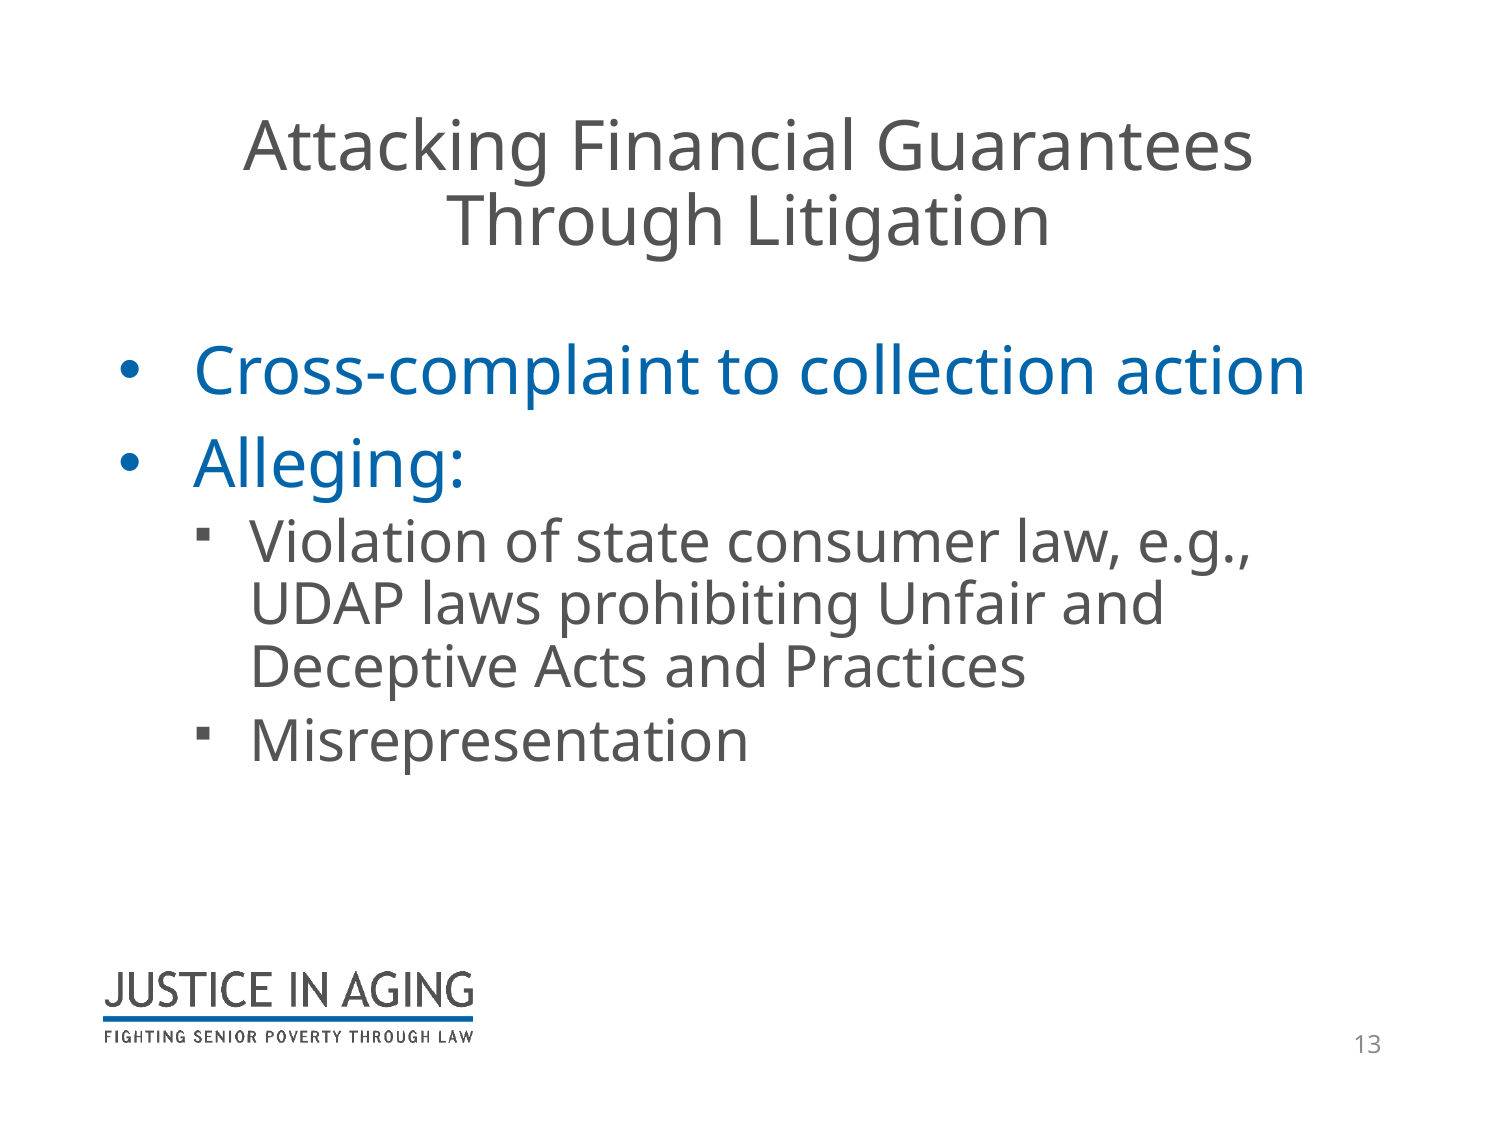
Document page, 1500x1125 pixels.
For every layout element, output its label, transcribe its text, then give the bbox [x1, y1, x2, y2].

list Cross-complaint to collection action Alleging: Violation of state consumer law, e.g., UDAP laws prohibiting Unfair and Deceptive Acts and Practices Misrepresentation [103, 329, 1397, 932]
slide_number 13 [1059, 1015, 1397, 1076]
picture [103, 971, 473, 1043]
title Attacking Financial Guarantees Through Litigation [103, 100, 1397, 270]
